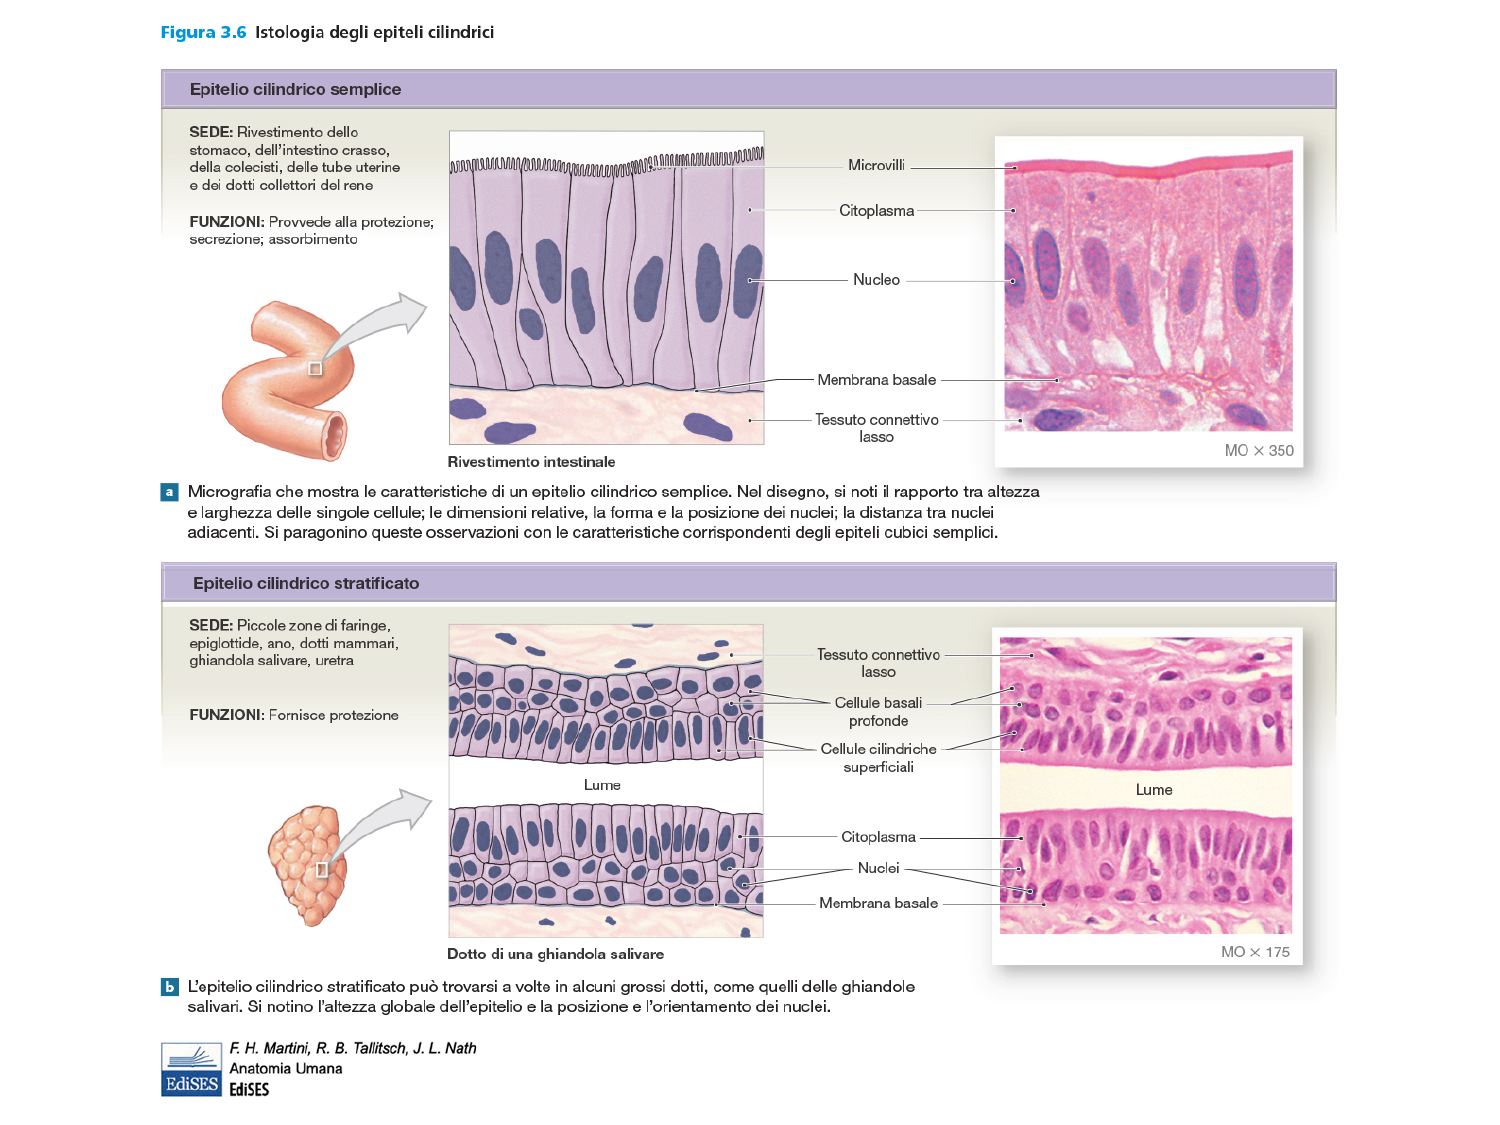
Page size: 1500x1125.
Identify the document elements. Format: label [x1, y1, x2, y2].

picture [134, 0, 1366, 1125]
